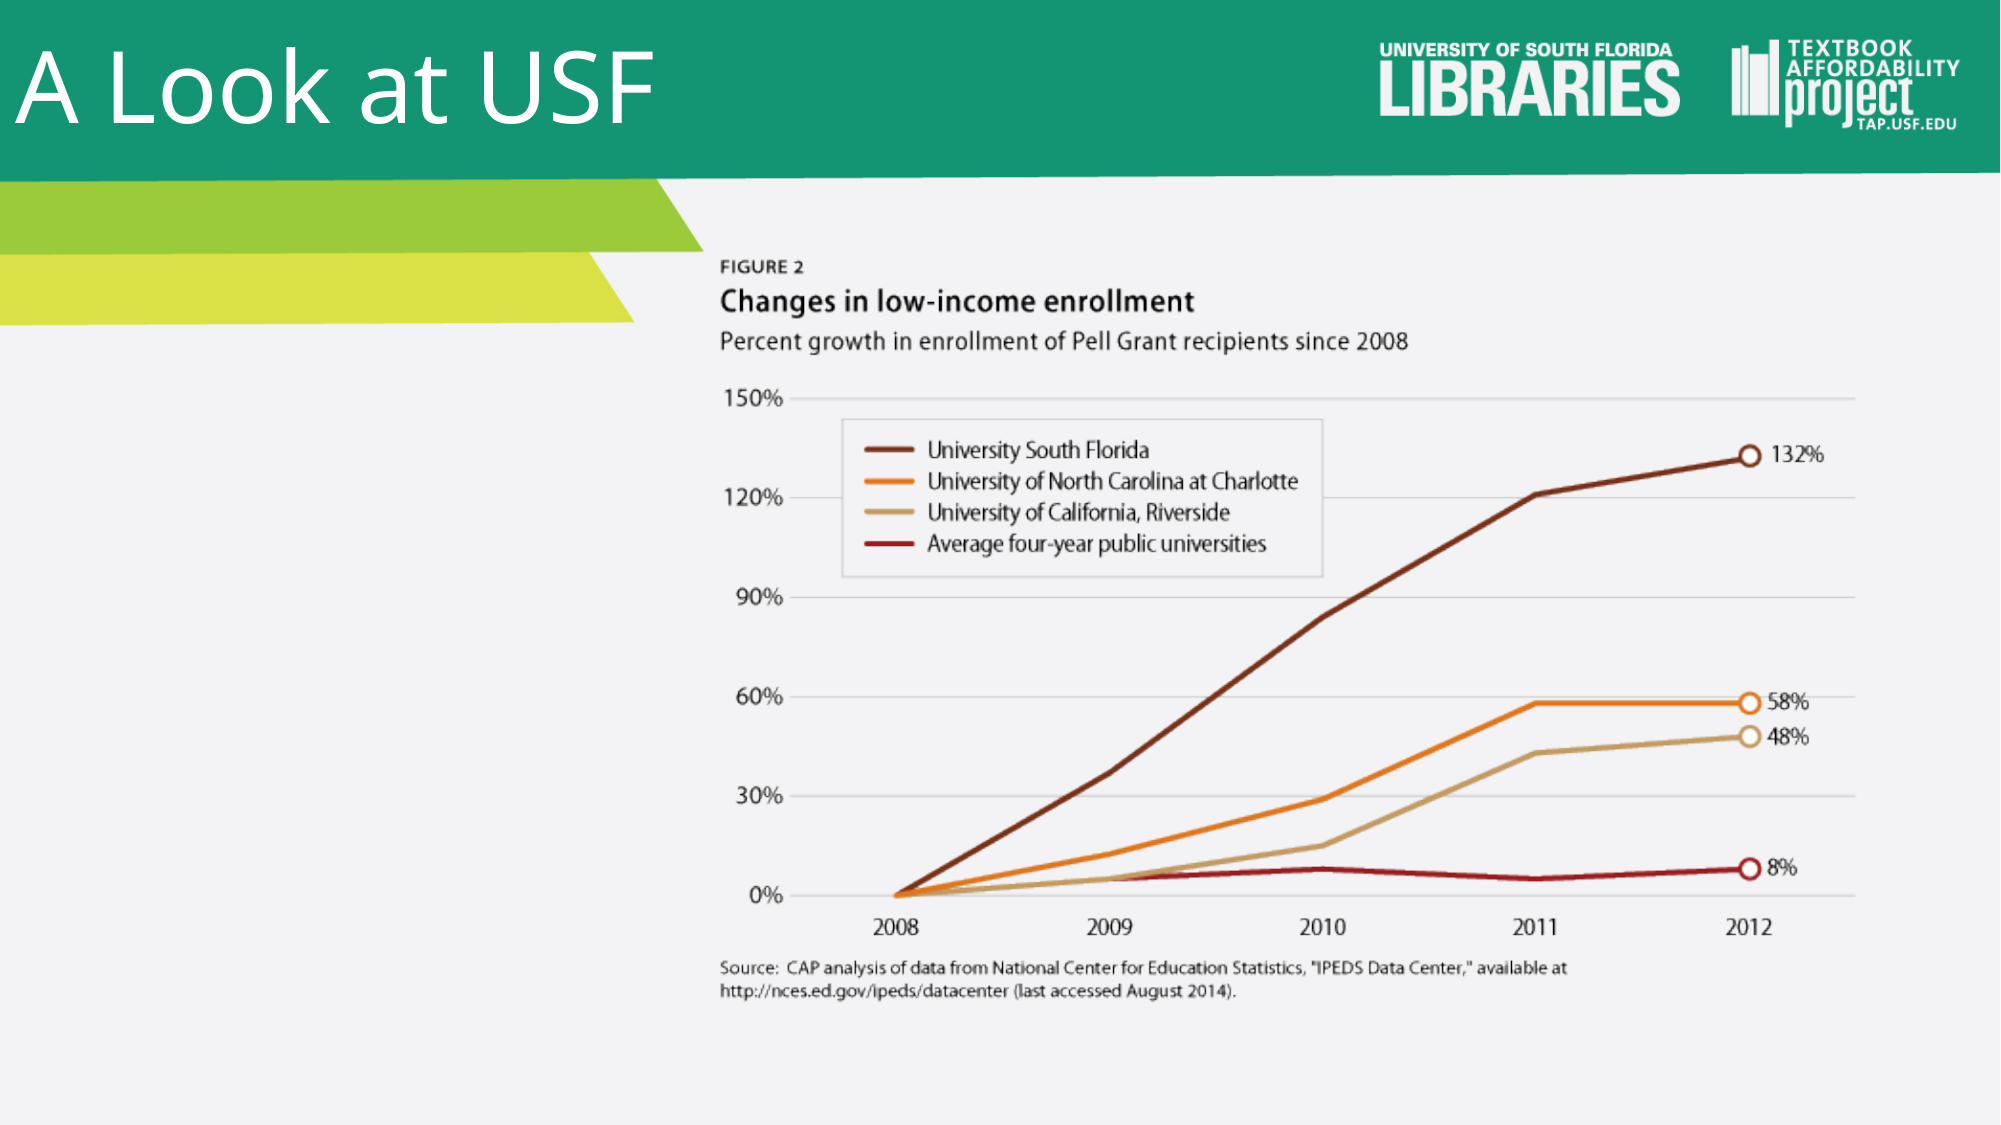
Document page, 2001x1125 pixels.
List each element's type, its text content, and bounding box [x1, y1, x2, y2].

title A Look at USF [0, 0, 1725, 200]
picture [0, 0, 2001, 1125]
